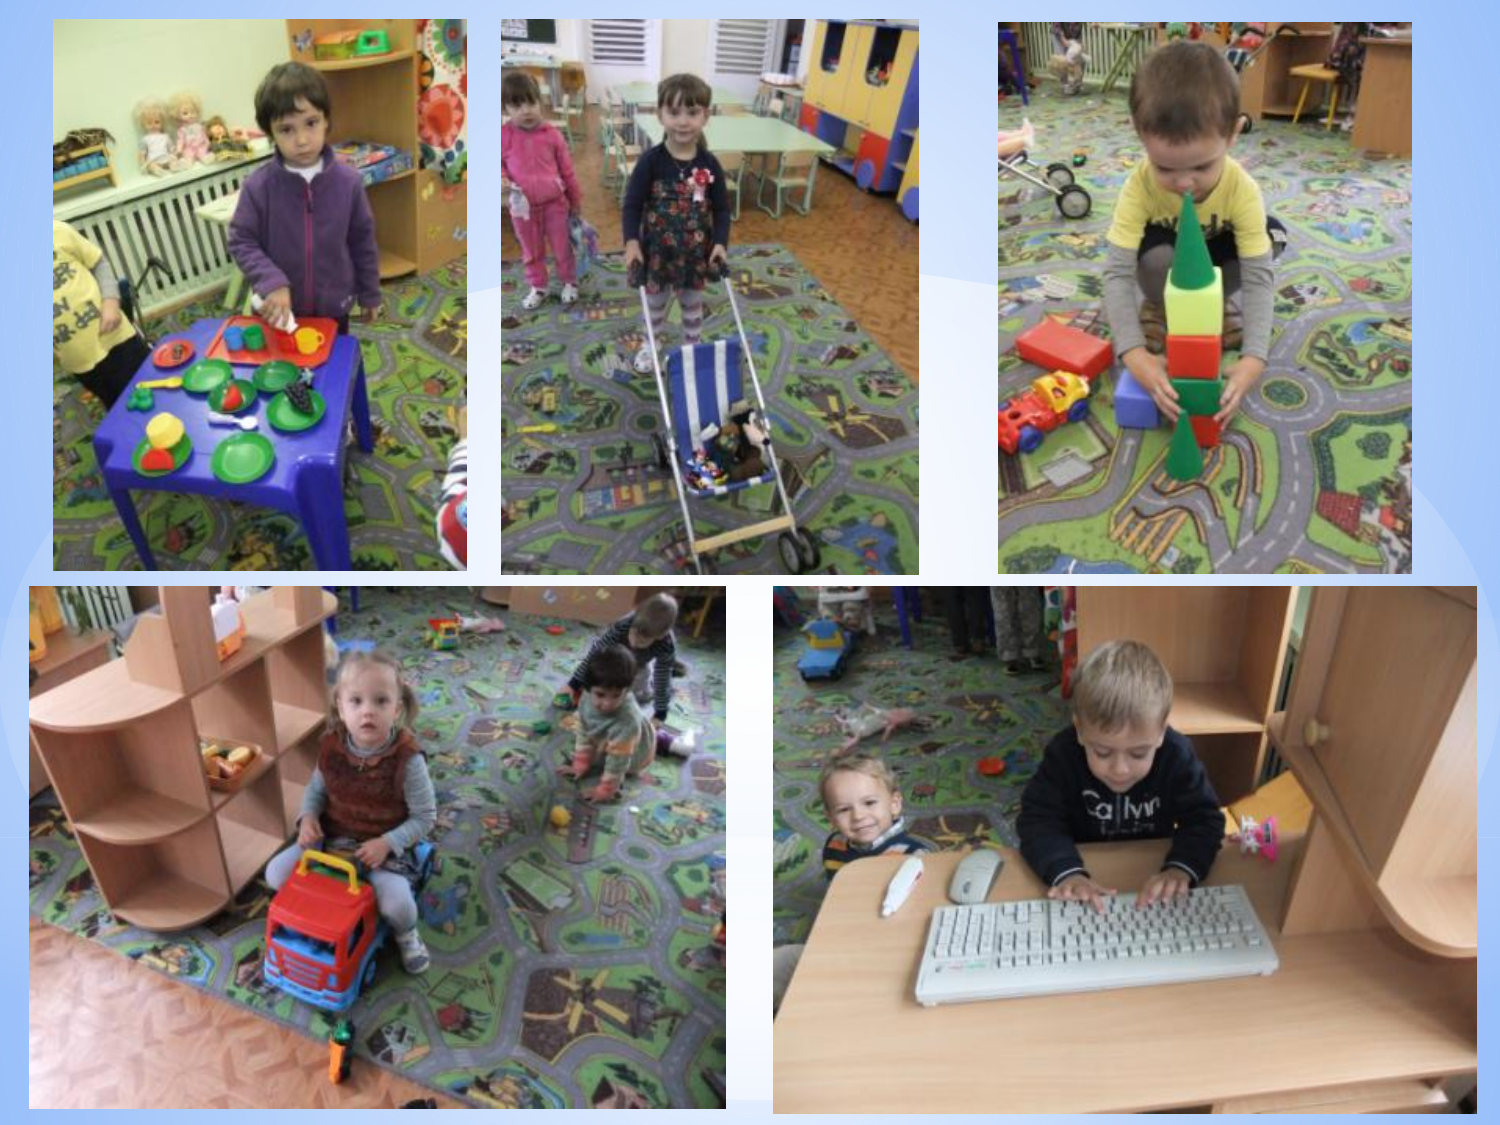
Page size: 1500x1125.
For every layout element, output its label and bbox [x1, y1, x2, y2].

picture [997, 22, 1412, 574]
list [52, 18, 467, 571]
picture [501, 18, 919, 575]
picture [773, 585, 1477, 1114]
picture [29, 585, 726, 1109]
